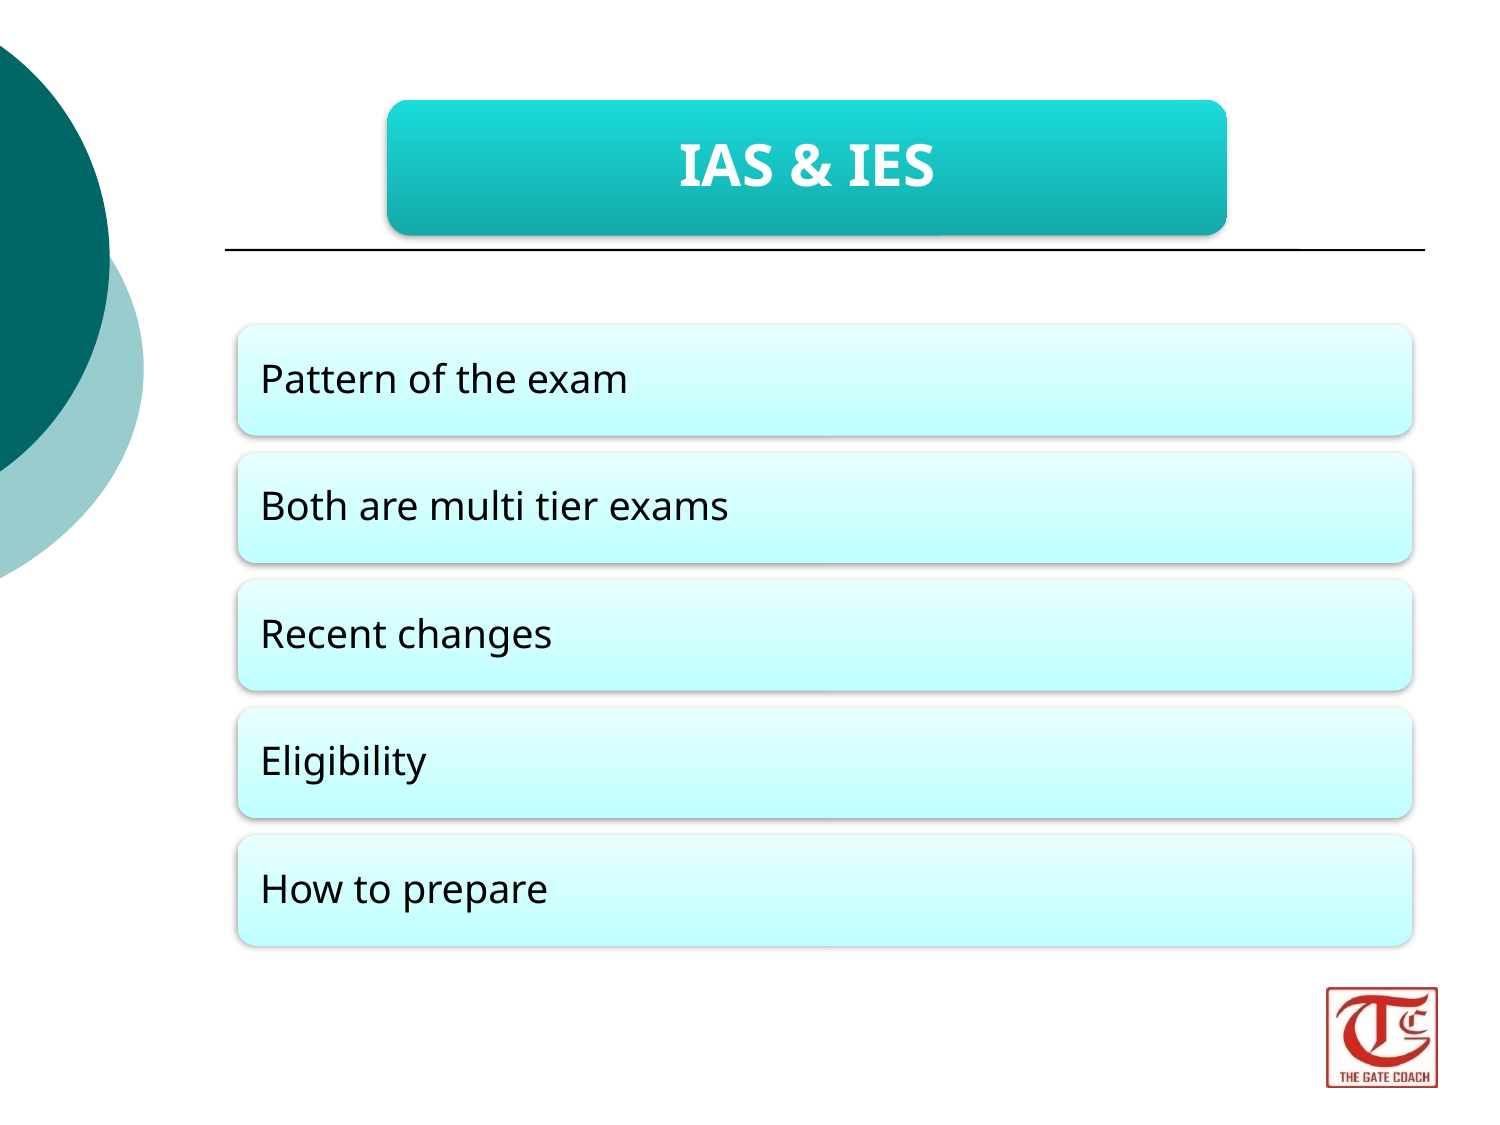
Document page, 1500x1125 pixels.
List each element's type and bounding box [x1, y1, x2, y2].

picture [1325, 987, 1438, 1088]
text_box [237, 324, 1413, 947]
text_box [387, 99, 1228, 236]
text_box [137, 337, 1438, 1063]
